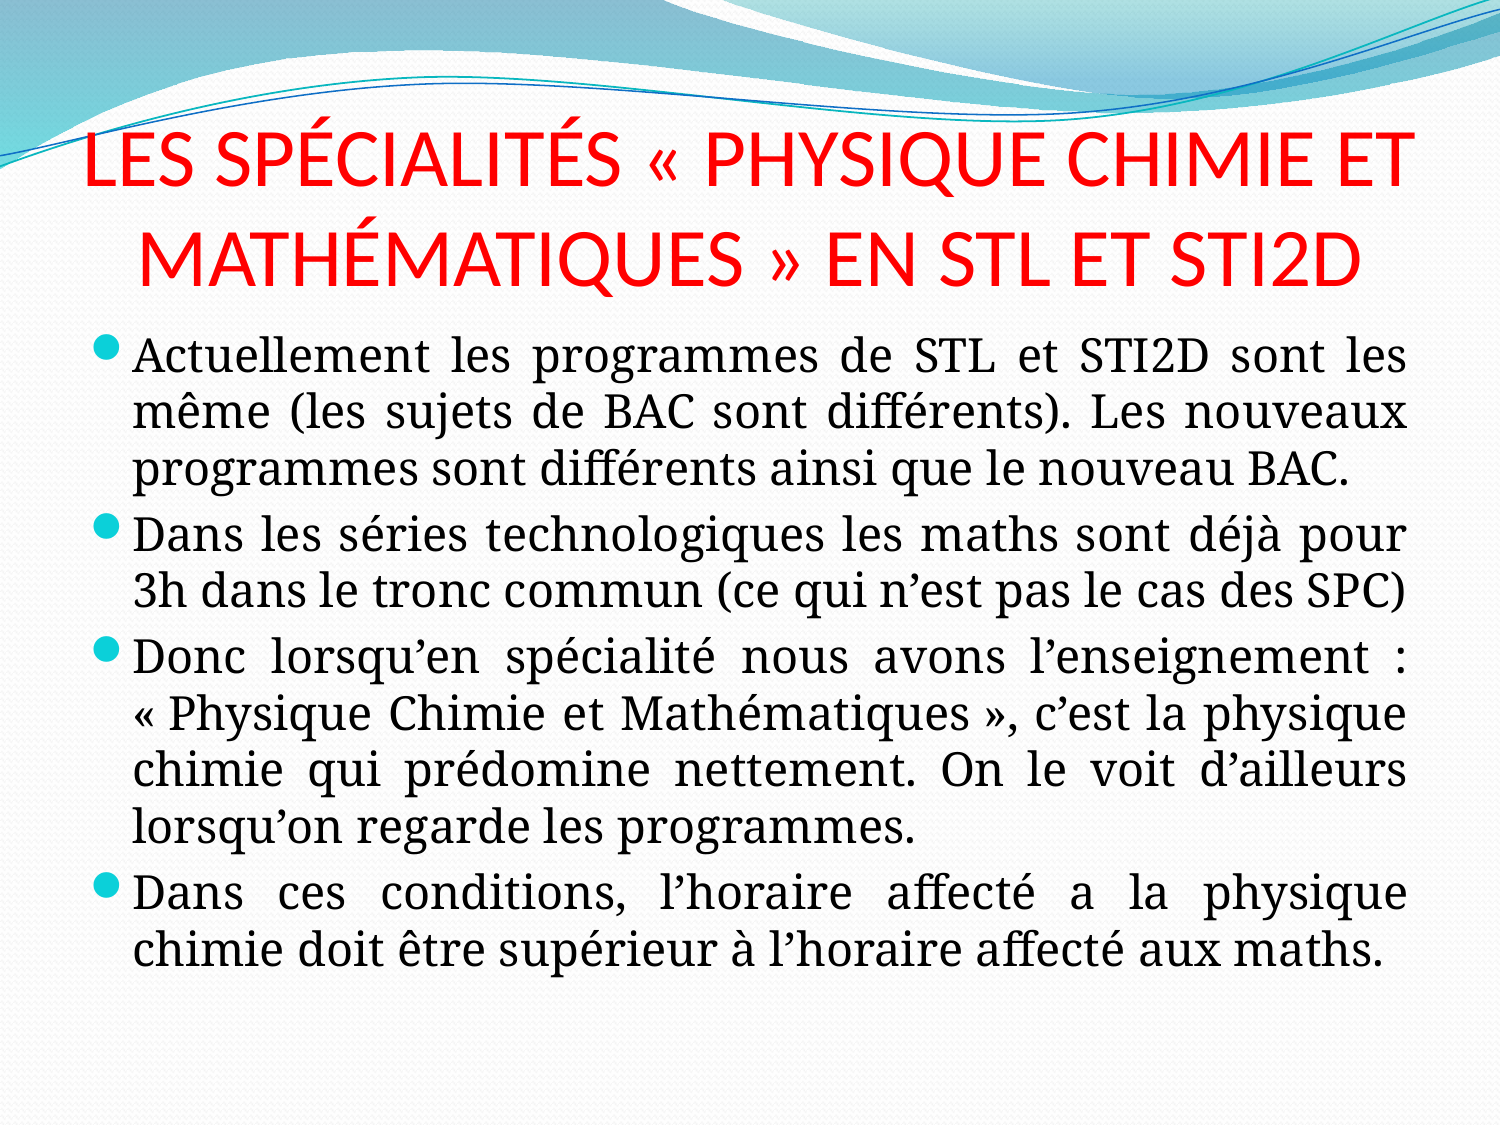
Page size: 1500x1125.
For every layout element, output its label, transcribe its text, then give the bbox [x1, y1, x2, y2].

list Actuellement les programmes de STL et STI2D sont les même (les sujets de BAC sont différents). Les nouveaux programmes sont différents ainsi que le nouveau BAC. Dans les séries technologiques les maths sont déjà pour 3h dans le tronc commun (ce qui n’est pas le cas des SPC) Donc lorsqu’en spécialité nous avons l’enseignement : « Physique Chimie et Mathématiques », c’est la physique chimie qui prédomine nettement. On le voit d’ailleurs lorsqu’on regarde les programmes. Dans ces conditions, l’horaire affecté a la physique chimie doit être supérieur à l’horaire affecté aux maths. [75, 317, 1425, 1038]
title LES SPÉCIALITÉS « PHYSIQUE CHIMIE ET MATHÉMATIQUES » EN STL ET STI2D [75, 115, 1425, 303]
